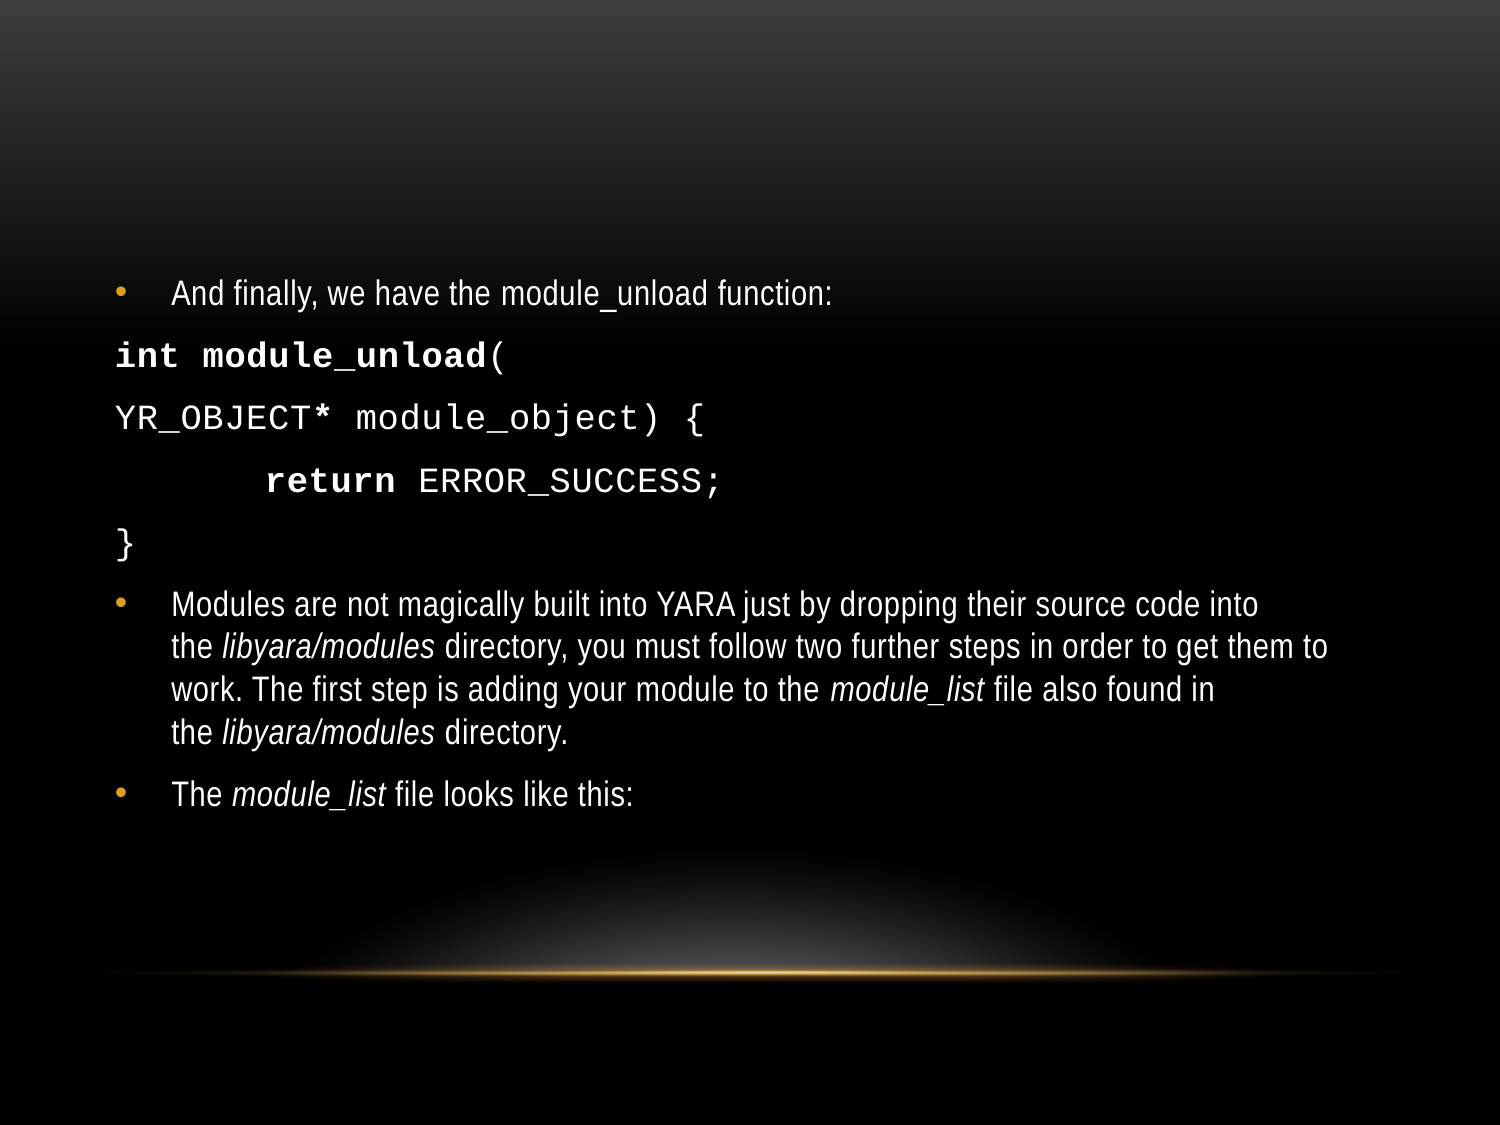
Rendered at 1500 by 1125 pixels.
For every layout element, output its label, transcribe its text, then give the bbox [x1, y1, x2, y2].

list And finally, we have the module_unload function: int module_unload( YR_OBJECT* module_object) { return ERROR_SUCCESS; } Modules are not magically built into YARA just by dropping their source code into the libyara/modules directory, you must follow two further steps in order to get them to work. The first step is adding your module to the module_list file also found in the libyara/modules directory. The module_list file looks like this: [99, 262, 1400, 938]
picture [0, 0, 1500, 1125]
